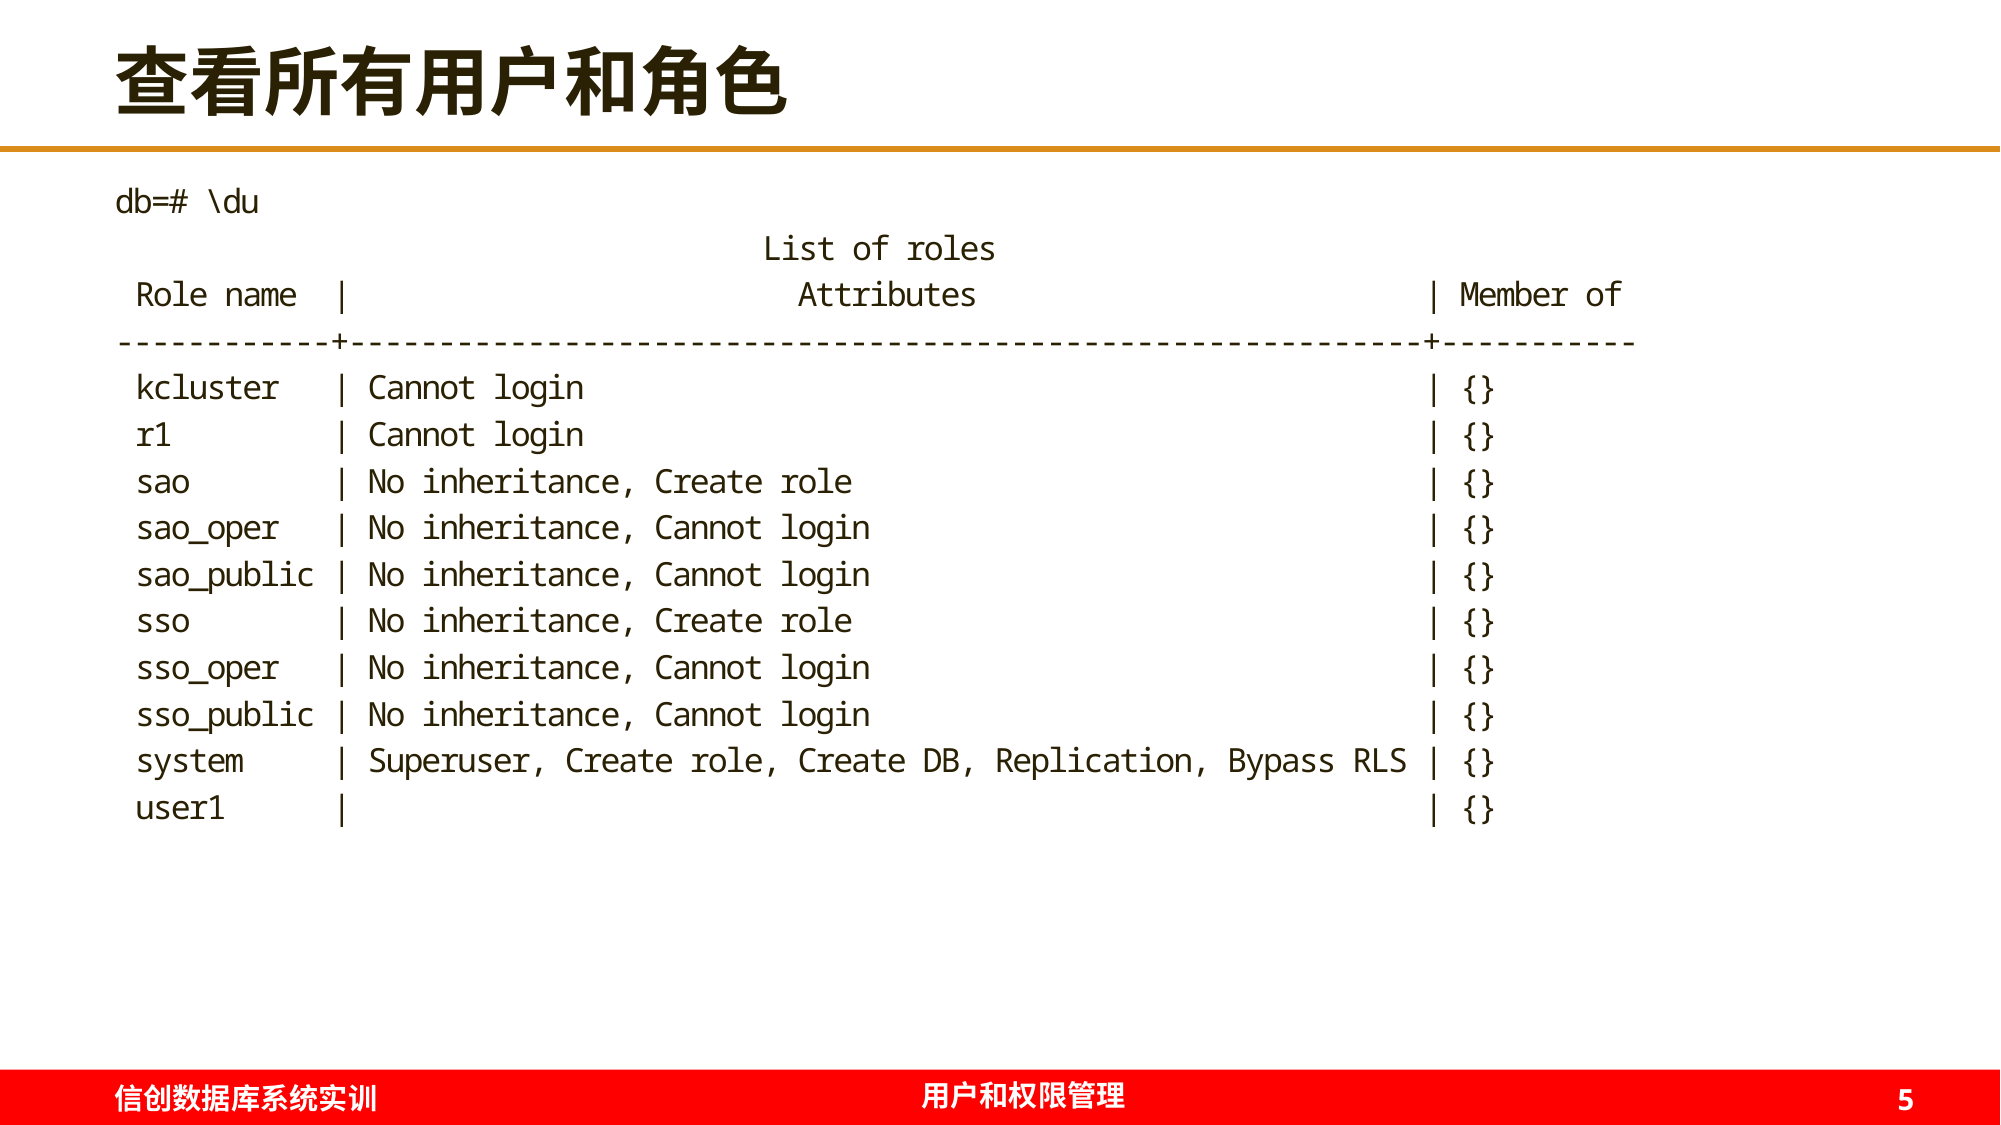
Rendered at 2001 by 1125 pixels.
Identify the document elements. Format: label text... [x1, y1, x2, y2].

title 查看所有用户和角色 [99, 21, 1900, 138]
list db=# \du List of roles Role name | Attributes | Member of ------------+------------------------------------------------------------+----------- kcluster | Cannot login | {} r1 | Cannot login | {} sao | No inheritance, Create role | {} sao_oper | No inheritance, Cannot login | {} sao_public | No inheritance, Cannot login | {} sso | No inheritance, Create role | {} sso_oper | No inheritance, Cannot login | {} sso_public | No inheritance, Cannot login | {} system | Superuser, Create role, Create DB, Replication, Bypass RLS | {} user1 | | {} [99, 172, 1900, 1029]
